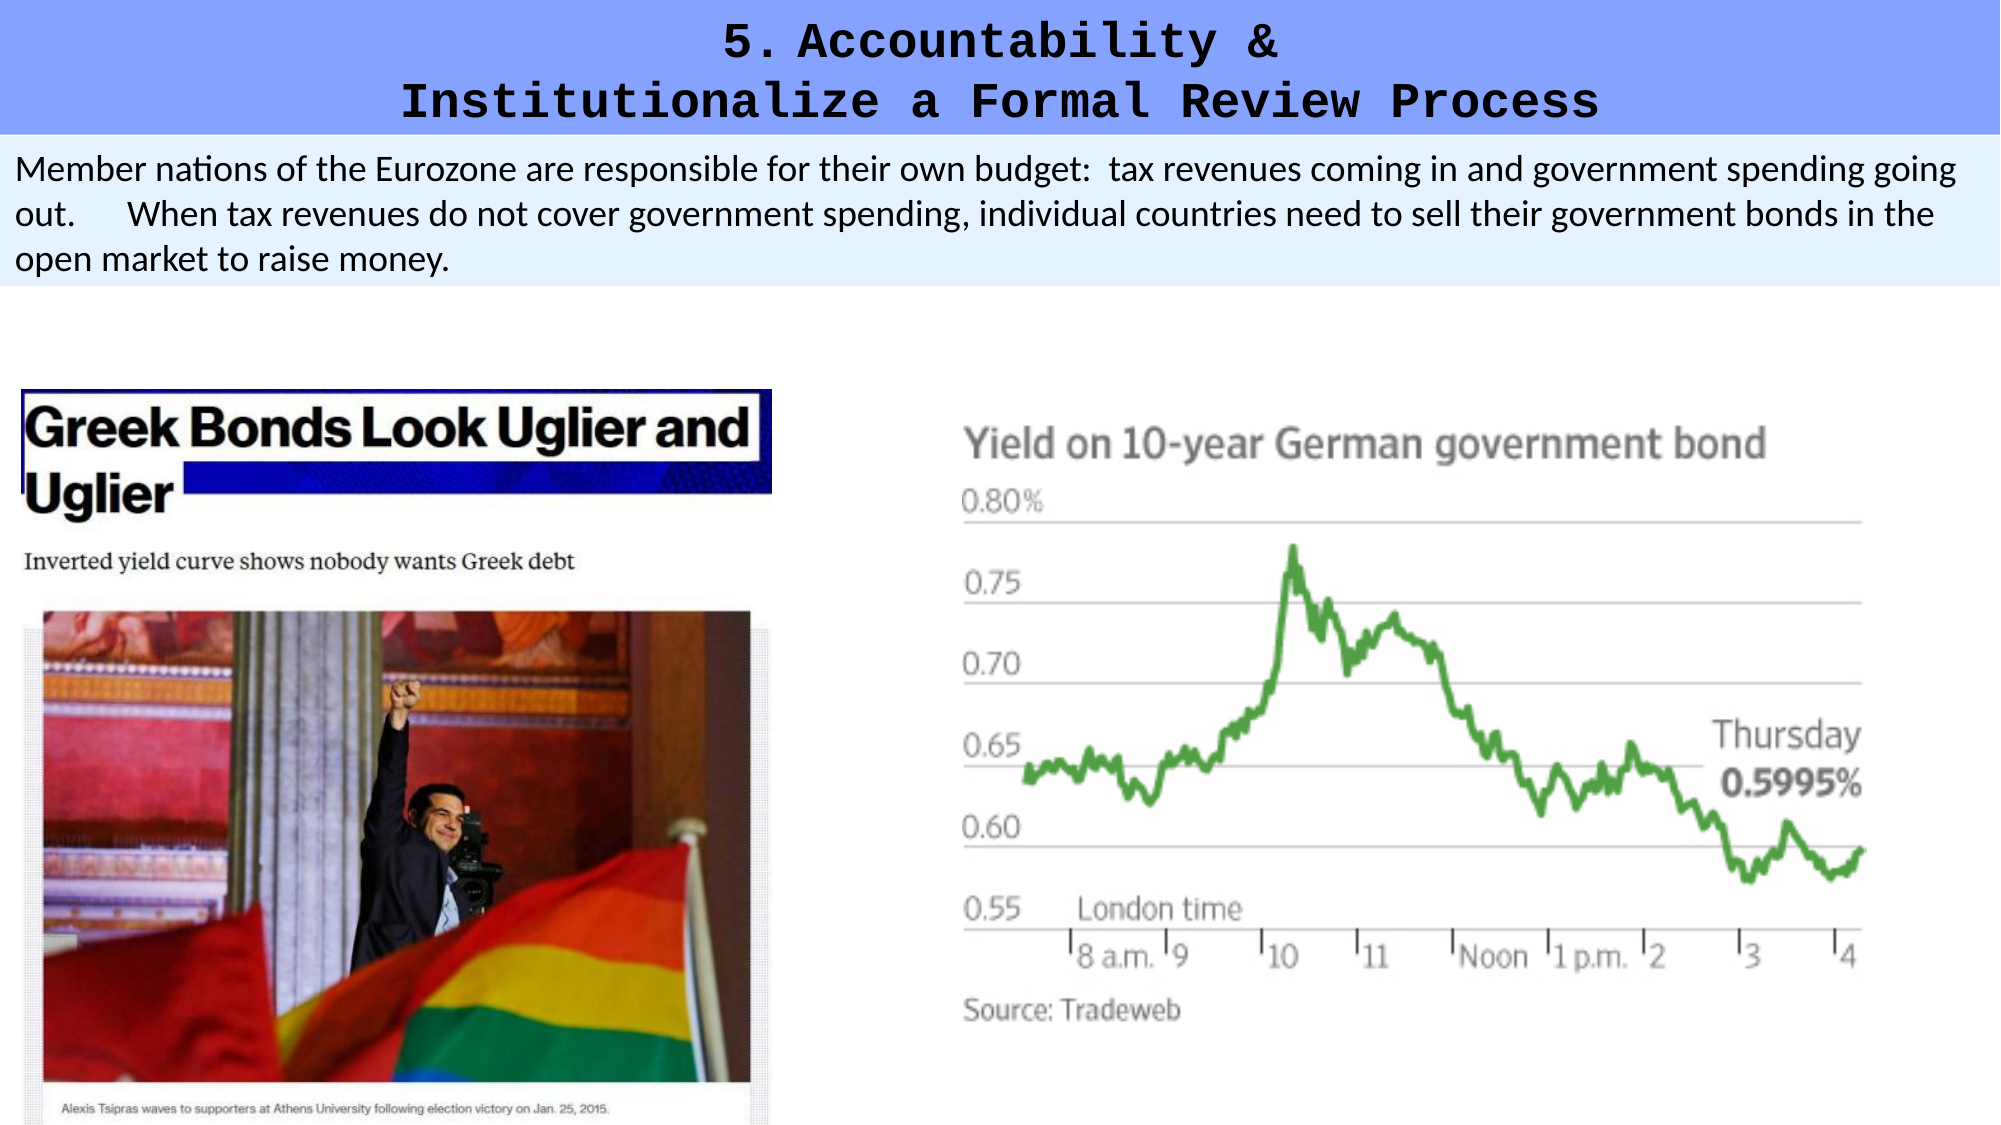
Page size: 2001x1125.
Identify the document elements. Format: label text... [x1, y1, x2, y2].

picture [962, 423, 1867, 1027]
text_box Member nations of the Eurozone are responsible for their own budget: tax revenues coming in and government spending going out. When tax revenues do not cover government spending, individual countries need to sell their government bonds in the open market to raise money. [0, 136, 2000, 286]
picture [21, 389, 772, 1125]
text_box Accountability & Institutionalize a Formal Review Process [0, 0, 2000, 135]
